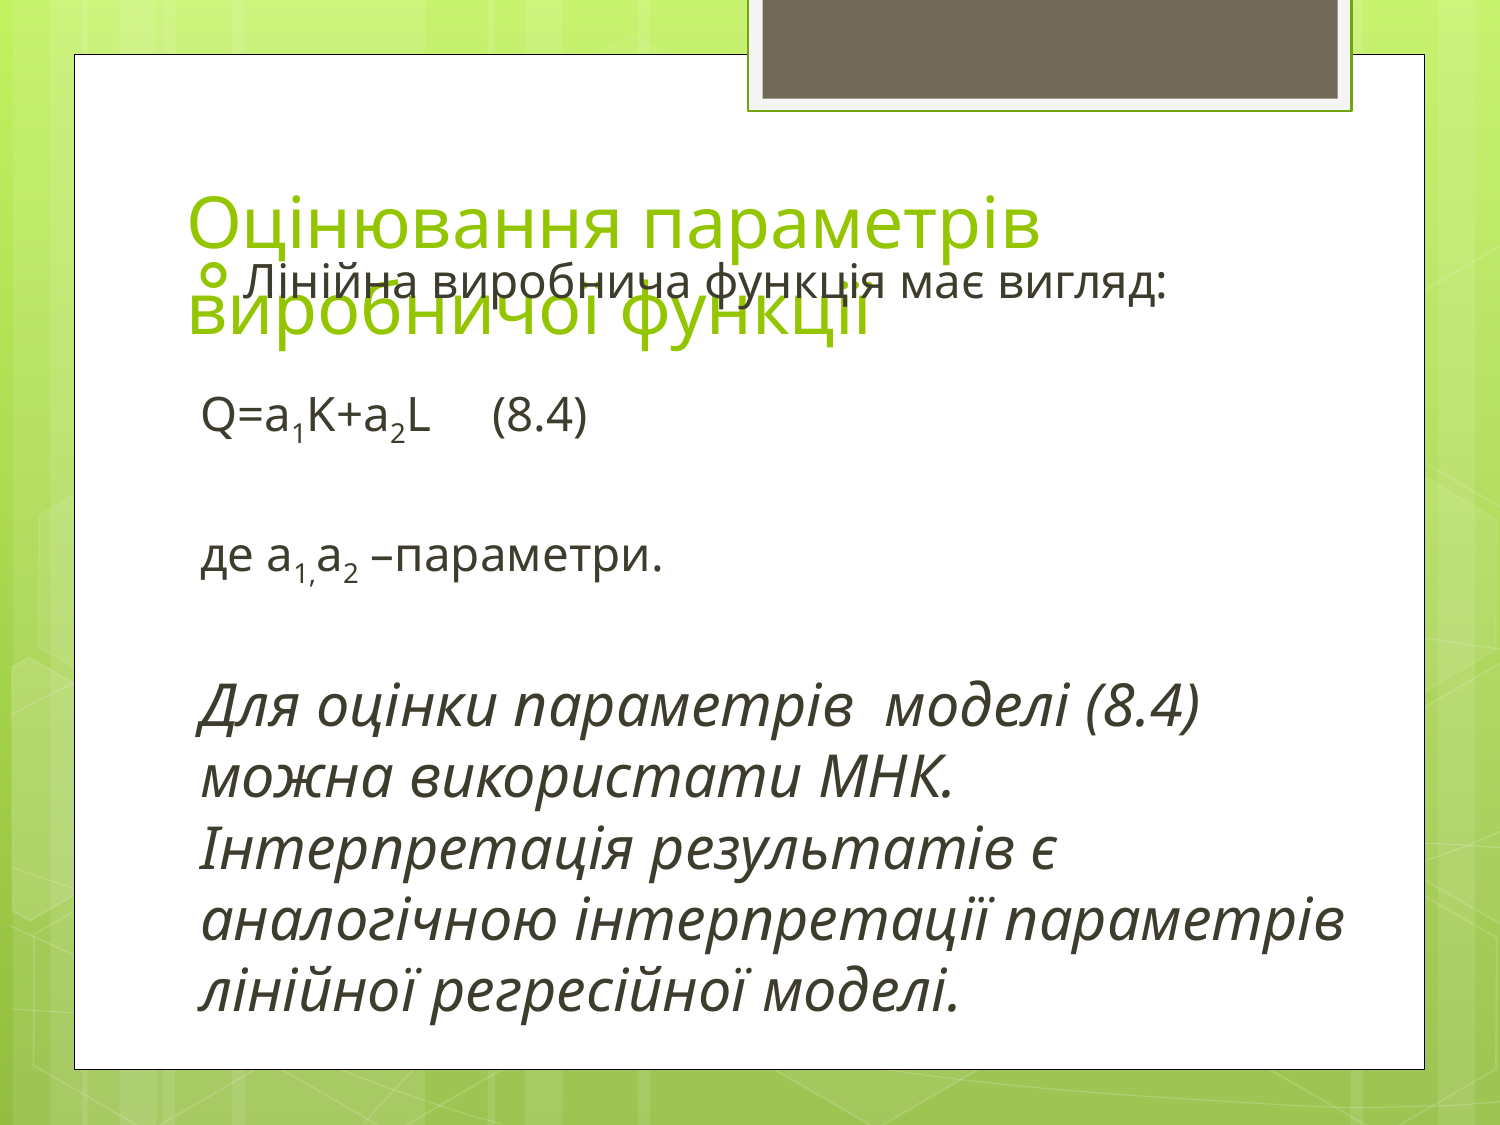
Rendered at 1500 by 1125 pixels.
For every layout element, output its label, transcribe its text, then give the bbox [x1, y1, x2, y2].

title Оцінювання параметрів виробничої функції [171, 168, 1324, 243]
list Лінійна виробнича функція має вигляд: Q=a1K+a2L (8.4) де a1,a2 –параметри. Для оцінки параметрів моделі (8.4) можна використати МНК. Інтерпретація результатів є аналогічною інтерпретації параметрів лінійної регресійної моделі. [171, 243, 1402, 1031]
